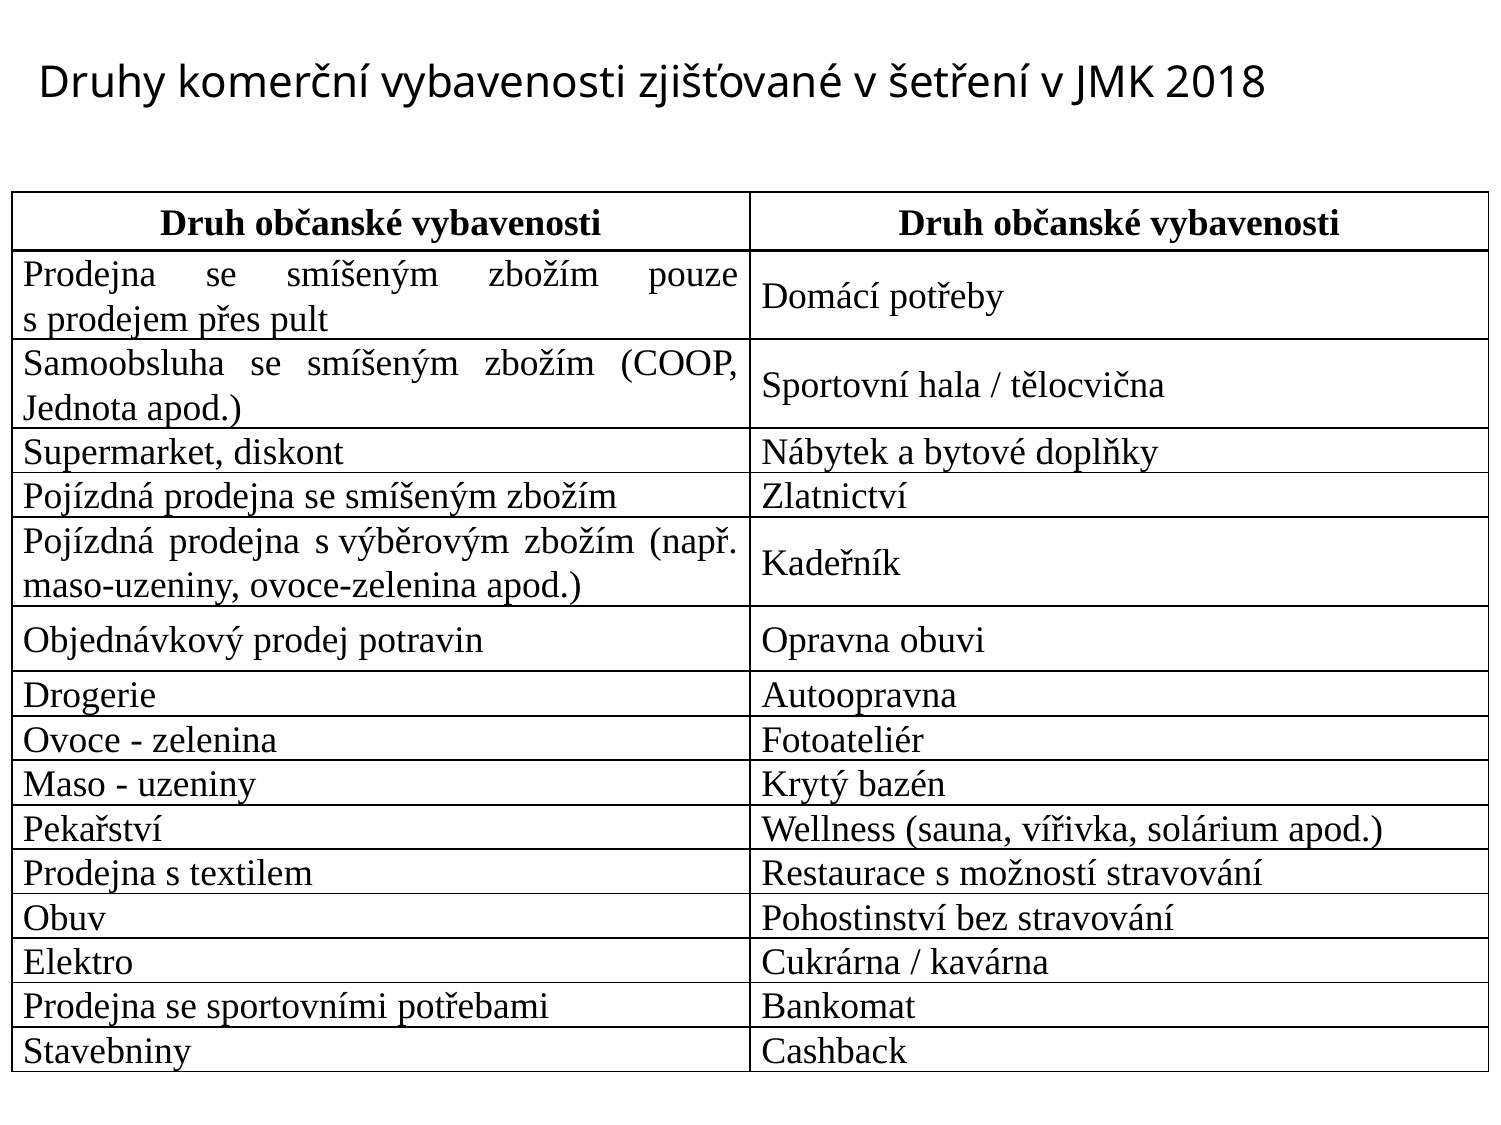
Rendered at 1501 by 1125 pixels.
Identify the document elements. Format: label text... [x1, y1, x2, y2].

table_cell Sportovní hala / tělocvična [751, 340, 1488, 427]
slide_number 12 [1059, 1042, 1398, 1103]
table_cell Pekařství [13, 806, 749, 848]
table_header Druh občanské vybavenosti [13, 193, 749, 249]
table_cell Samoobsluha se smíšeným zbožím (COOP, Jednota apod.) [13, 340, 749, 427]
table_cell Prodejna se sportovními potřebami [13, 983, 749, 1026]
table_cell Ovoce - zelenina [13, 717, 749, 759]
table_cell Cashback [751, 1028, 1488, 1071]
table_cell Krytý bazén [751, 761, 1488, 804]
table_cell Elektro [13, 939, 749, 982]
table_cell Bankomat [751, 983, 1488, 1026]
table_cell Prodejna s textilem [13, 850, 749, 893]
table_cell Pojízdná prodejna s výběrovým zbožím (např. maso-uzeniny, ovoce-zelenina apod.) [13, 518, 749, 605]
table_cell Drogerie [13, 672, 749, 715]
table_cell Nábytek a bytové doplňky [751, 429, 1488, 472]
table_cell Pojízdná prodejna se smíšeným zbožím [13, 473, 749, 516]
table_cell Fotoateliér [751, 717, 1488, 759]
table_cell Pohostinství bez stravování [751, 894, 1488, 937]
title Druhy komerční vybavenosti zjišťované v šetření v JMK 2018 [23, 46, 1348, 121]
table_cell Stavebniny [13, 1028, 749, 1071]
table_cell Restaurace s možností stravování [751, 850, 1488, 893]
table_cell Objednávkový prodej potravin [13, 607, 749, 670]
footer Definujte zápatí - název prezentace / pracoviště [496, 1042, 1004, 1103]
table_cell Opravna obuvi [751, 607, 1488, 670]
table_cell Kadeřník [751, 518, 1488, 605]
table_header Druh občanské vybavenosti [751, 193, 1488, 249]
table_cell Prodejna se smíšeným zbožím pouze s prodejem přes pult [13, 252, 749, 338]
table_cell Cukrárna / kavárna [751, 939, 1488, 982]
table_cell Autoopravna [751, 672, 1488, 715]
table_cell Maso - uzeniny [13, 761, 749, 804]
table_cell Domácí potřeby [751, 252, 1488, 338]
table_cell Supermarket, diskont [13, 429, 749, 472]
table_cell Wellness (sauna, vířivka, solárium apod.) [751, 806, 1488, 848]
table_cell Zlatnictví [751, 473, 1488, 516]
table_cell Obuv [13, 894, 749, 937]
